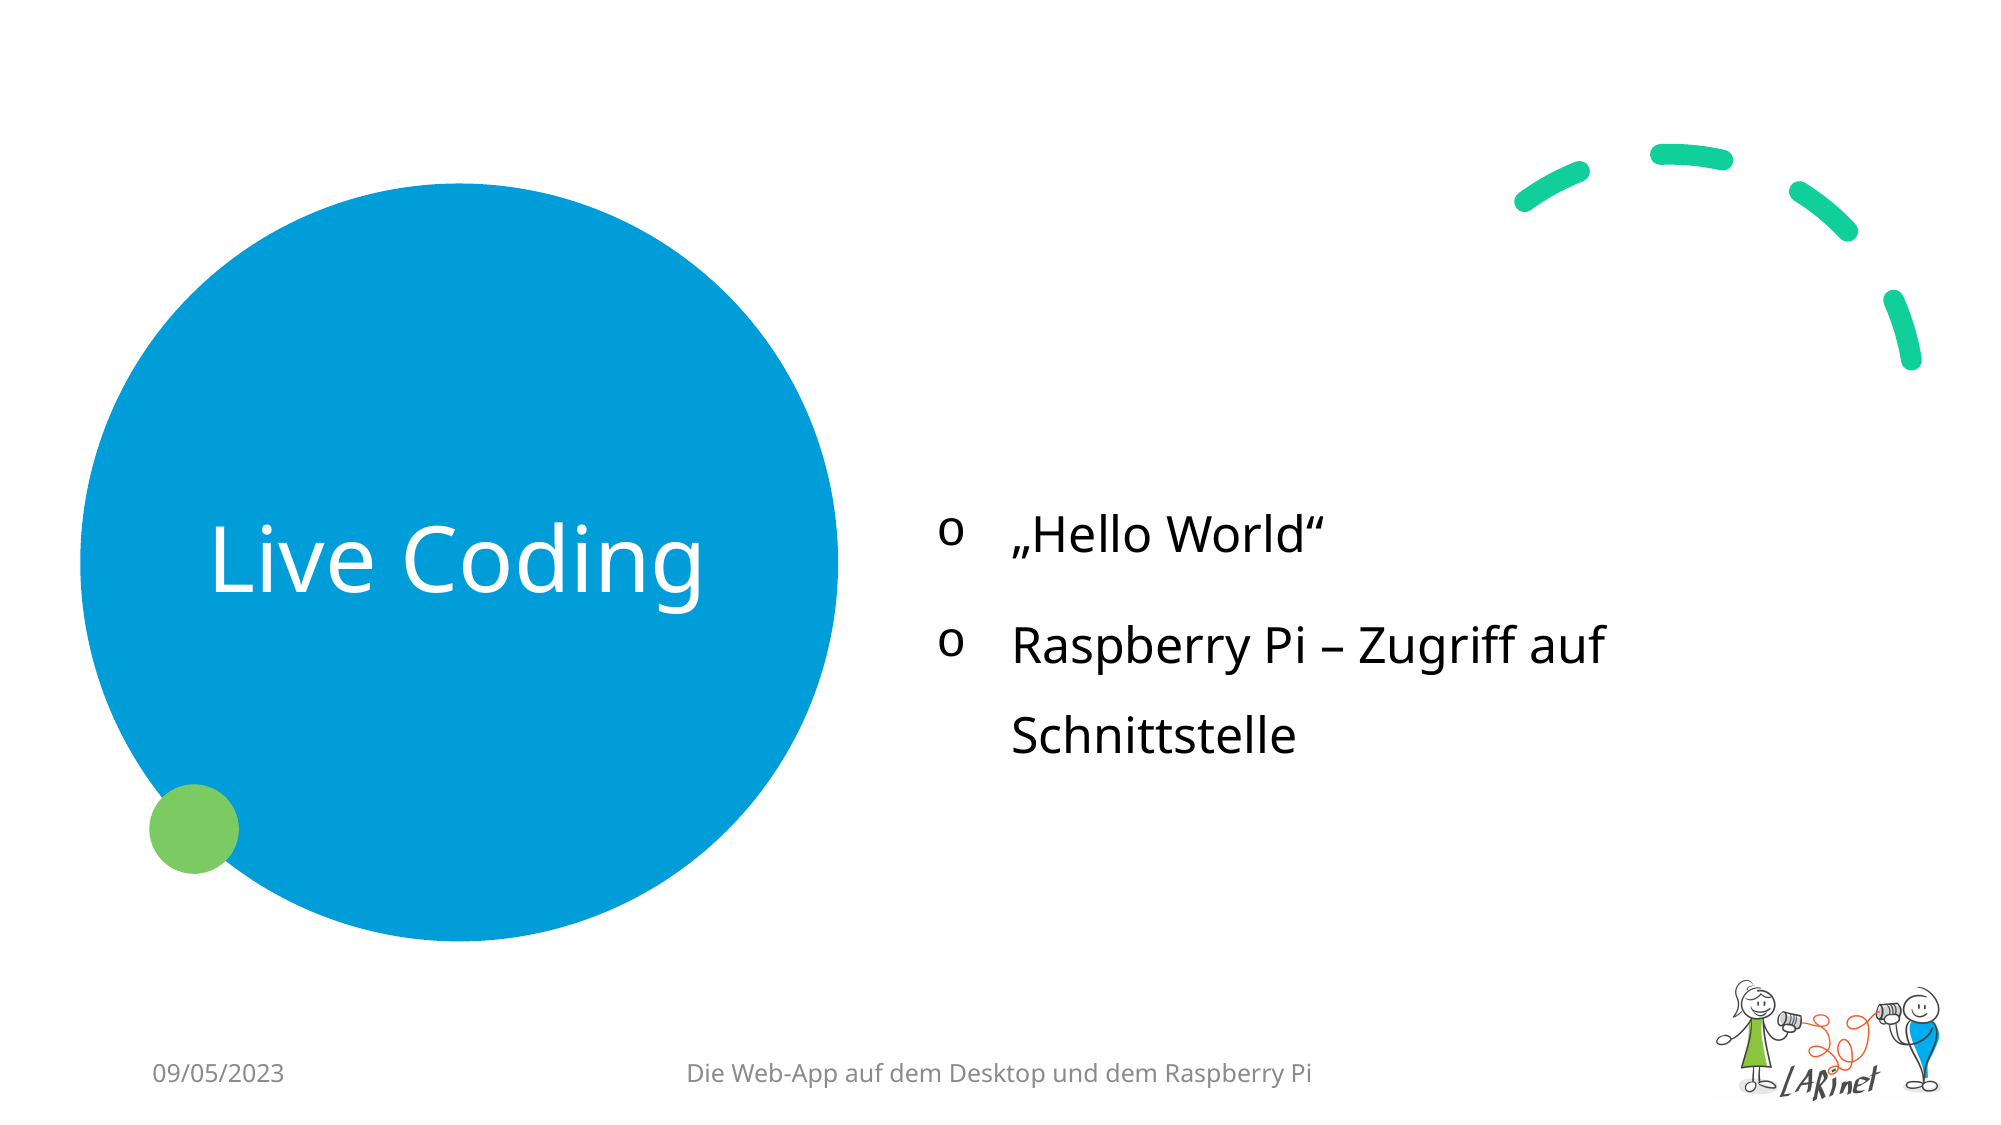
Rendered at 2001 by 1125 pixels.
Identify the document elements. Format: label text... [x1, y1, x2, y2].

list „Hello World“ Raspberry Pi – Zugriff auf Schnittstelle [921, 242, 1892, 993]
title Live Coding [191, 229, 723, 897]
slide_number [137, 1042, 588, 1103]
footer Die Web-App auf dem Desktop und dem Raspberry Pi [662, 1042, 1338, 1103]
